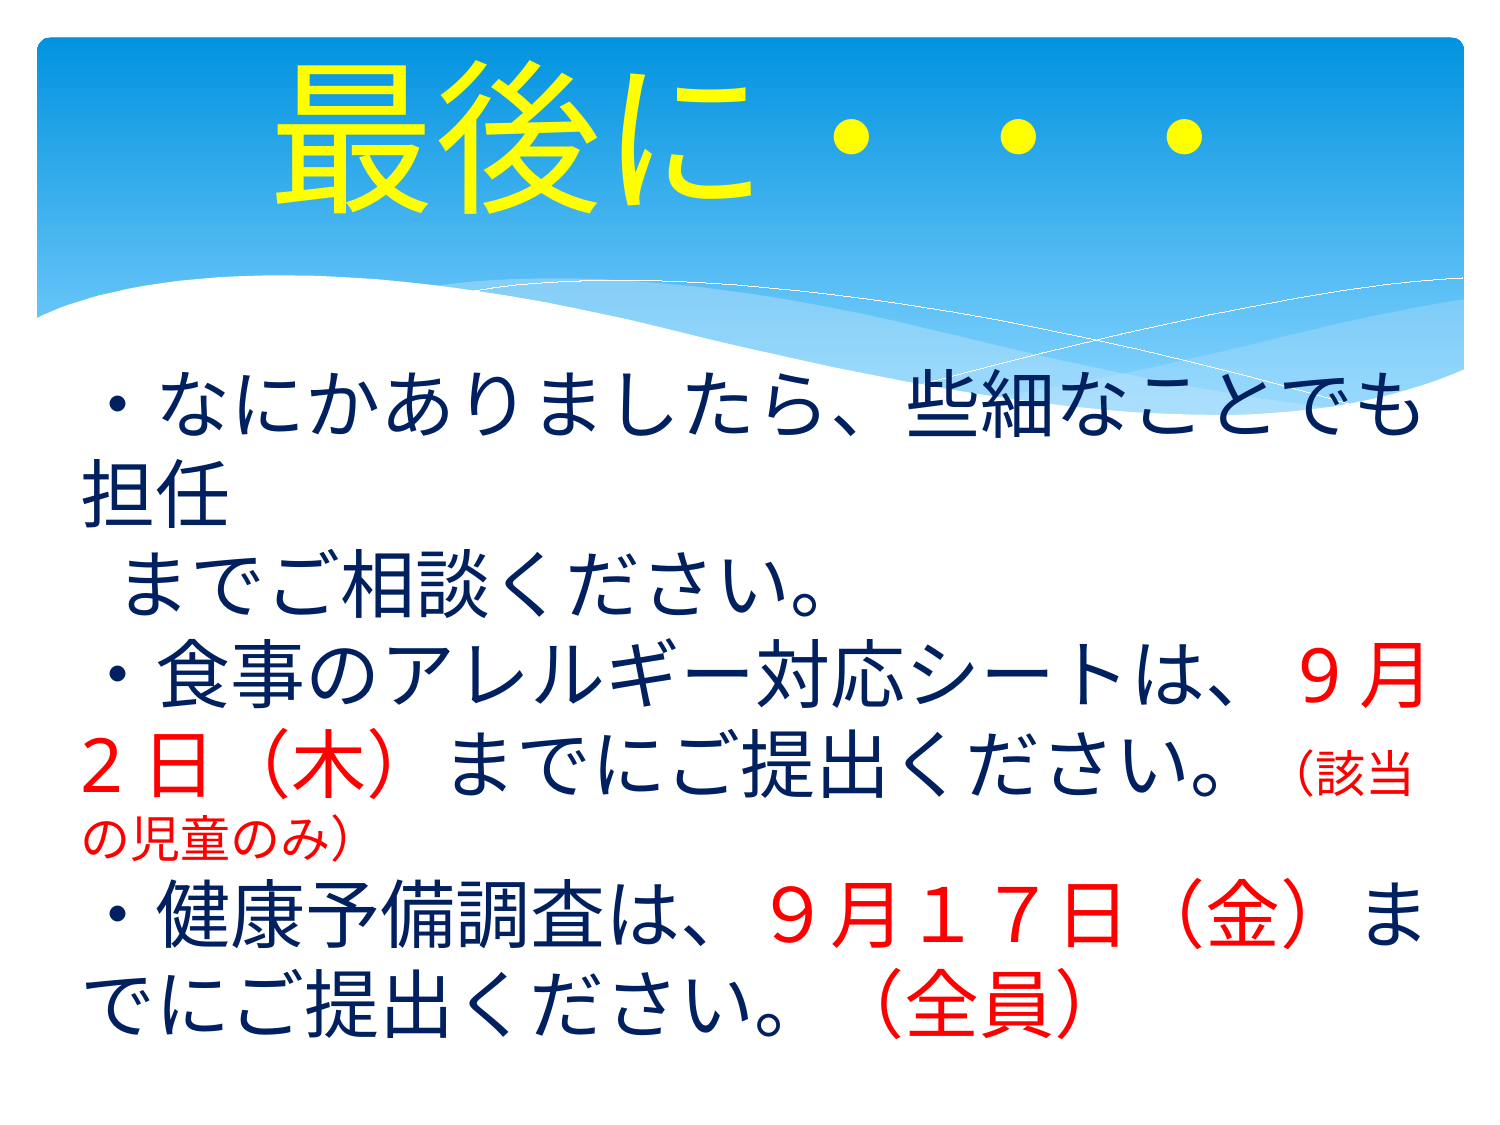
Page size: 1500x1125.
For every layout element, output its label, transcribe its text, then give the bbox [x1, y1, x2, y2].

title 最後に・・・ [93, 30, 1444, 237]
text_box ・なにかありましたら、些細なことでも担任 までご相談ください。 ・食事のアレルギー対応シートは、9月2日（木）までにご提出ください。（該当の児童のみ） ・健康予備調査は、９月１７日（金）までにご提出ください。（全員） [65, 349, 1472, 1055]
